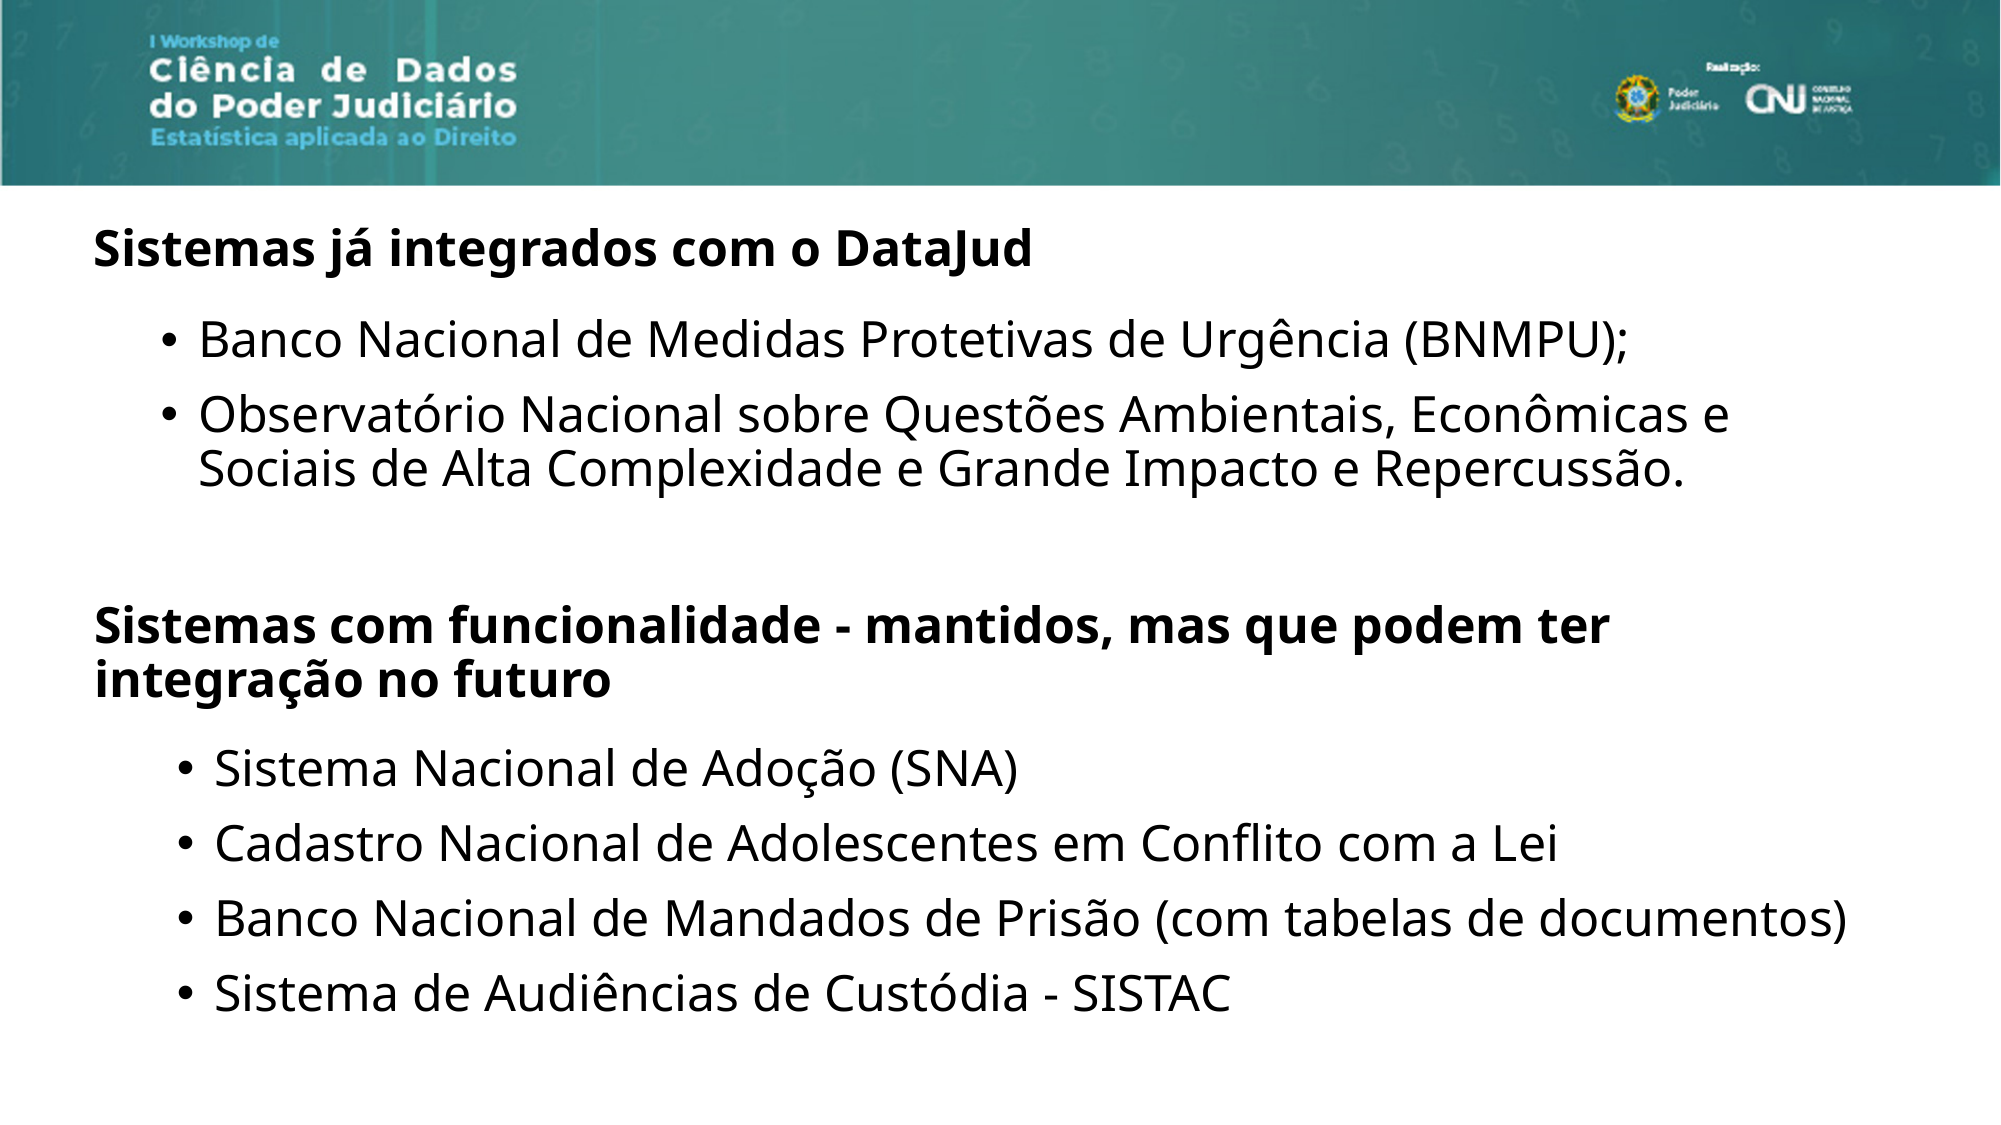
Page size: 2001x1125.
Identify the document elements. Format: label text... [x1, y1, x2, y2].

picture [0, 0, 2001, 1125]
text_box Banco Nacional de Medidas Protetivas de Urgência (BNMPU); Observatório Nacional sobre Questões Ambientais, Econômicas e Sociais de Alta Complexidade e Grande Impacto e Repercussão. [145, 307, 1871, 493]
text_box Sistemas já integrados com o DataJud [79, 181, 1804, 320]
title Sistemas com funcionalidade - mantidos, mas que podem ter integração no futuro [79, 530, 1908, 780]
list Sistema Nacional de Adoção (SNA) Cadastro Nacional de Adolescentes em Conflito com a Lei Banco Nacional de Mandados de Prisão (com tabelas de documentos) Sistema de Audiências de Custódia - SISTAC [161, 736, 1887, 1070]
